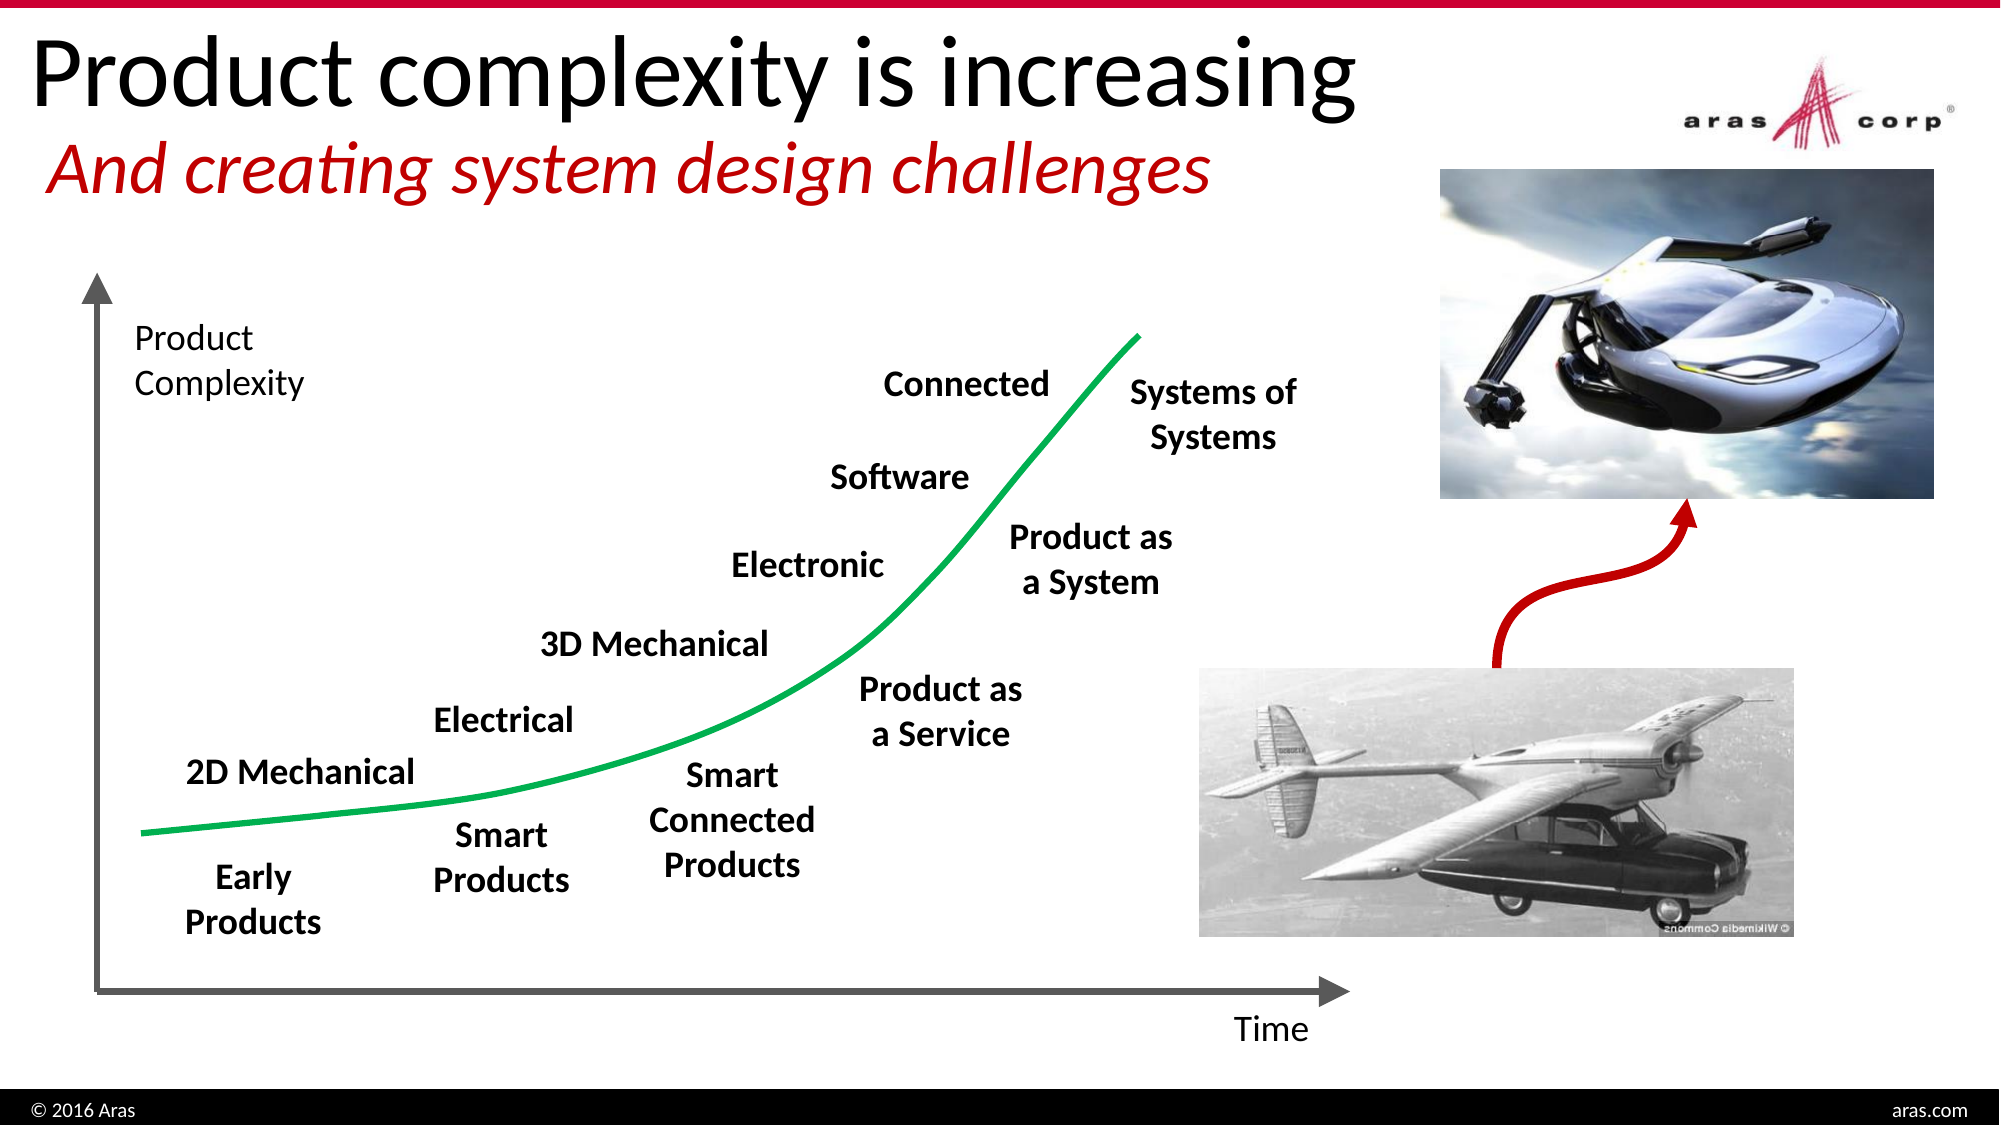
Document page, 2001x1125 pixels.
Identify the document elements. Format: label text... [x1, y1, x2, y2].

text_box Electrical [418, 687, 590, 748]
text_box Time [1218, 1003, 1325, 1056]
text_box Early Products [169, 844, 338, 950]
text_box Software [815, 444, 985, 505]
text_box 2D Mechanical [170, 739, 439, 800]
text_box Product as a System [993, 505, 1189, 610]
picture [1440, 169, 1934, 499]
picture [1677, 38, 1964, 160]
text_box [1506, 487, 1678, 679]
slide_number © 2016 Aras [15, 1090, 631, 1125]
title Product complexity is increasing And creating system design challenges [0, 0, 1656, 229]
footer aras.com [1308, 1090, 1983, 1125]
text_box Systems of Systems [1115, 359, 1312, 465]
text_box Smart Connected Products [633, 742, 832, 893]
text_box Smart Products [418, 803, 586, 908]
text_box Product as a Service [843, 656, 1039, 762]
text_box Electronic [716, 532, 900, 593]
text_box Connected [869, 351, 1066, 412]
text_box Product Complexity [119, 305, 320, 411]
text_box [140, 334, 1141, 835]
text_box 3D Mechanical [524, 611, 785, 671]
picture [1199, 667, 1794, 937]
